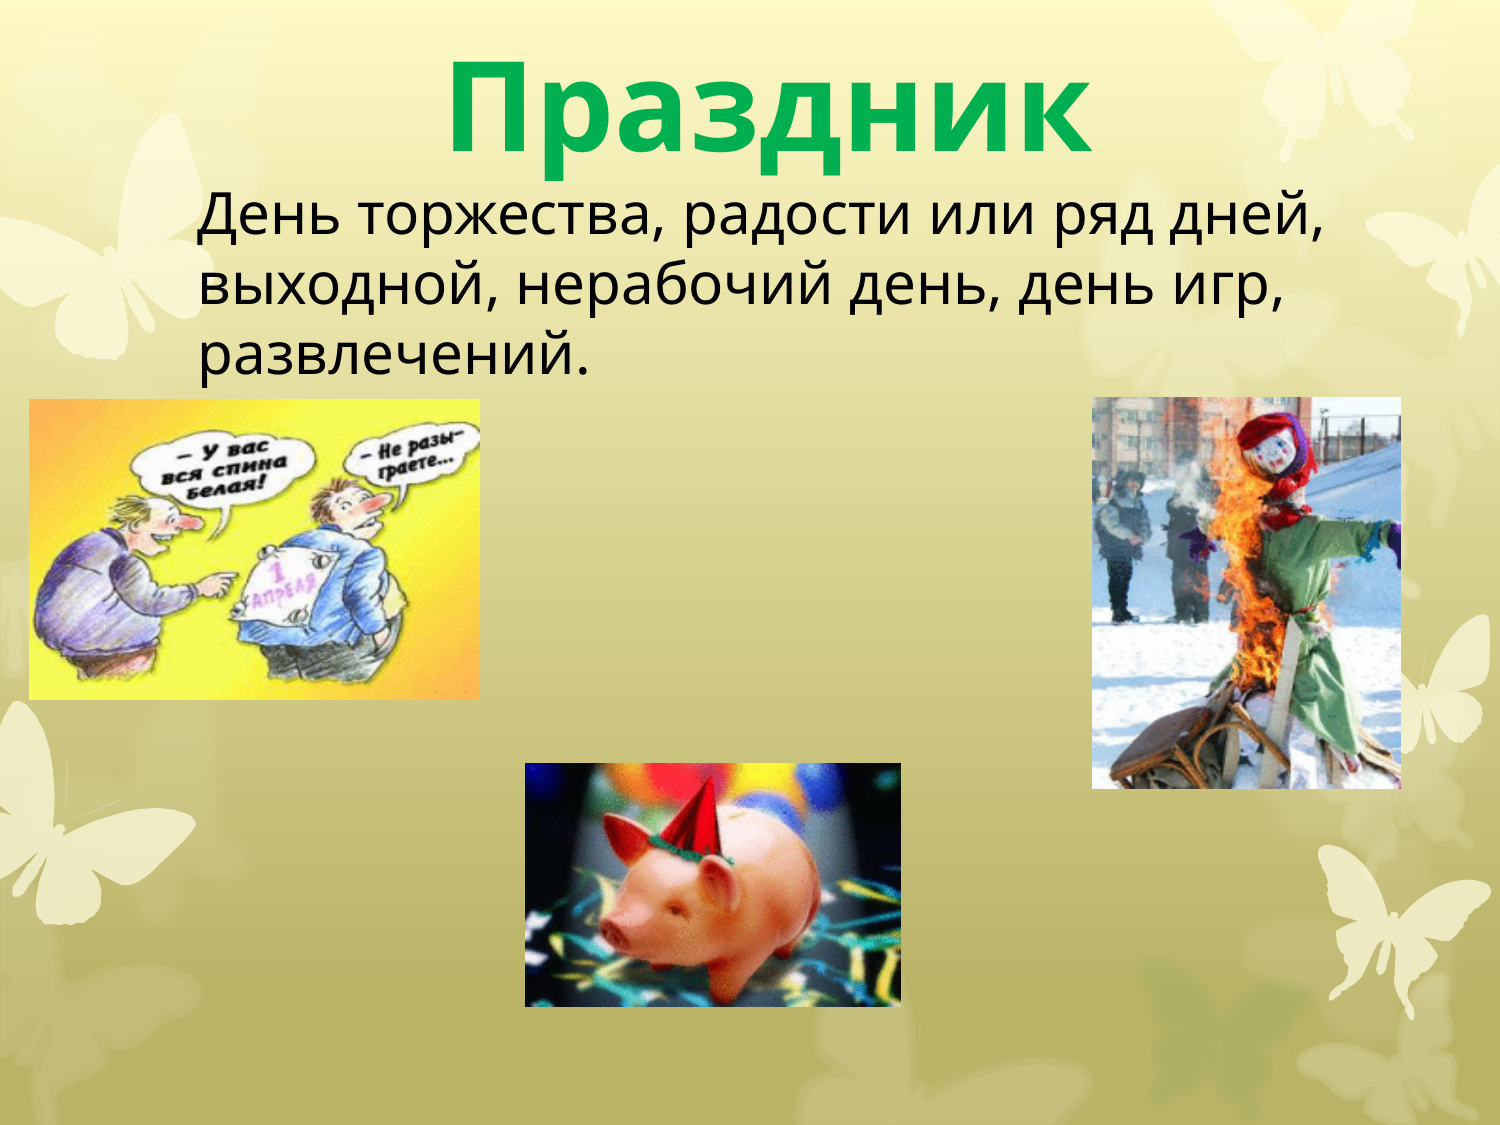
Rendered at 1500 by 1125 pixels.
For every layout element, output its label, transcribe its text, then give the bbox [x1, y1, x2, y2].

text_box Праздник День торжества, радости или ряд дней, выходной, нерабочий день, день игр, развлечений. [182, 19, 1353, 394]
picture [524, 762, 902, 1008]
picture [1091, 397, 1401, 789]
picture [28, 398, 480, 700]
